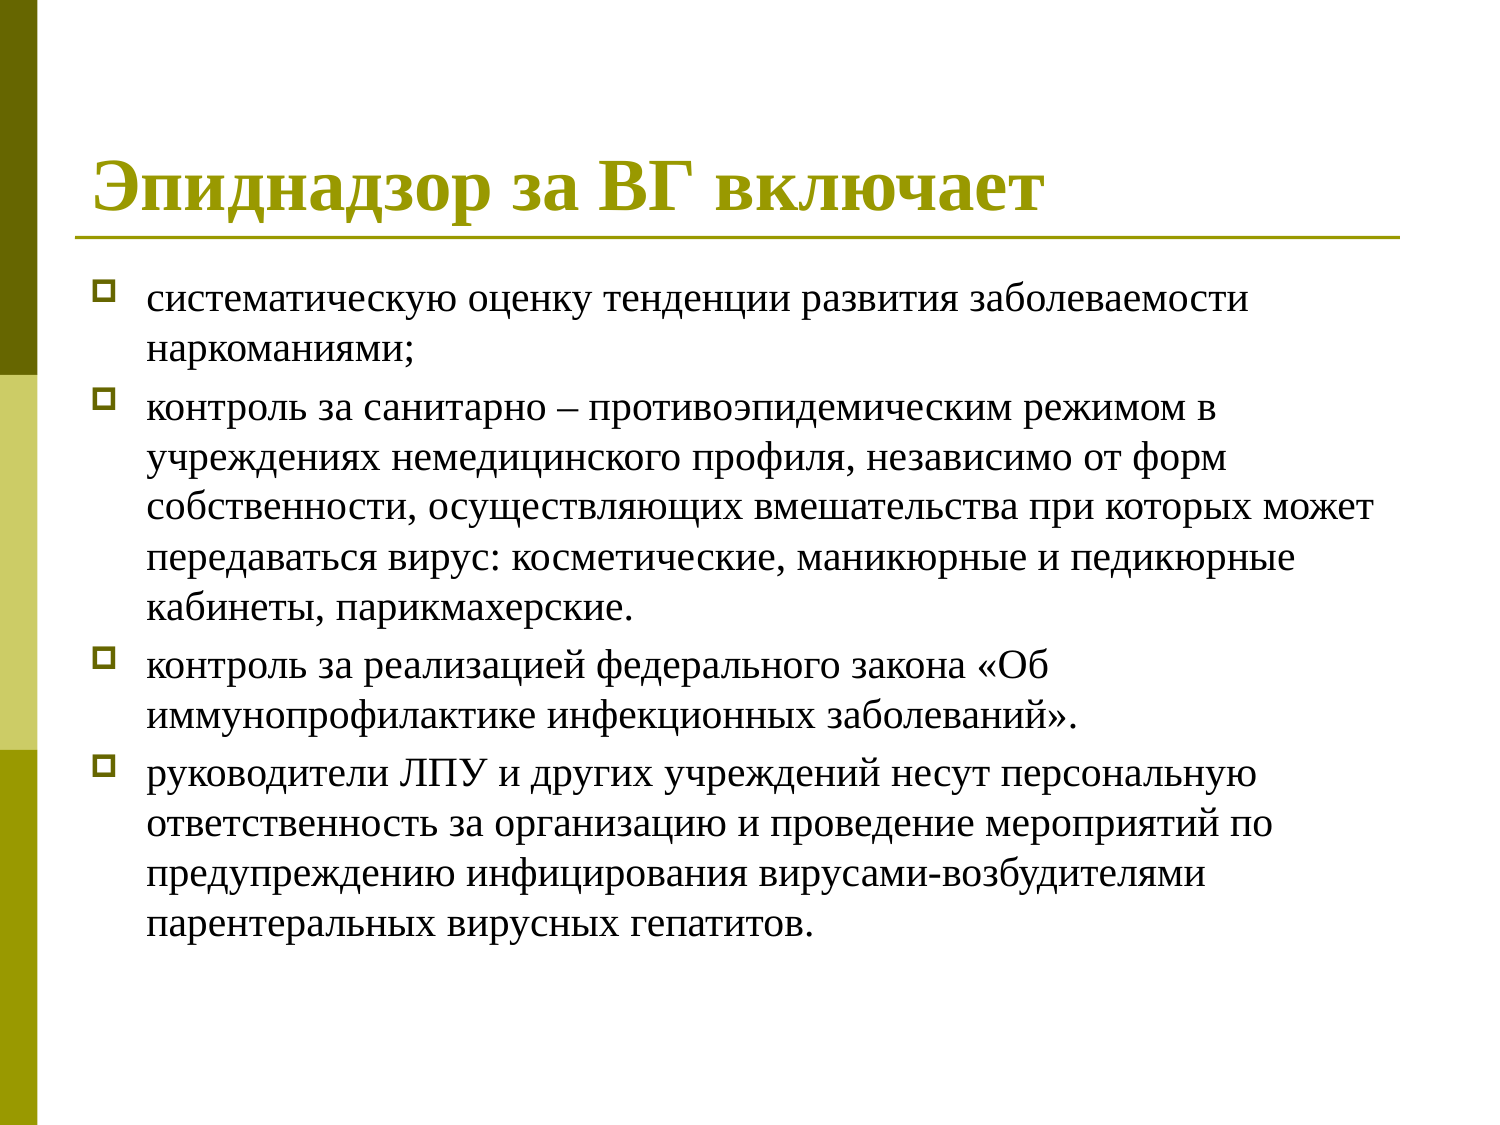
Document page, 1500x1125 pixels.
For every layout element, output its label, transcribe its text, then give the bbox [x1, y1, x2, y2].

list систематическую оценку тенденции развития заболеваемости наркоманиями; контроль за санитарно – противоэпидемическим режимом в учреждениях немедицинского профиля, независимо от форм собственности, осуществляющих вмешательства при которых может передаваться вирус: косметические, маникюрные и педикюрные кабинеты, парикмахерские. контроль за реализацией федерального закона «Об иммунопрофилактике инфекционных заболеваний». руководители ЛПУ и других учреждений несут персональную ответственность за организацию и проведение мероприятий по предупреждению инфицирования вирусами-возбудителями парентеральных вирусных гепатитов. [74, 262, 1426, 1006]
title Эпиднадзор за ВГ включает [74, 45, 1426, 233]
